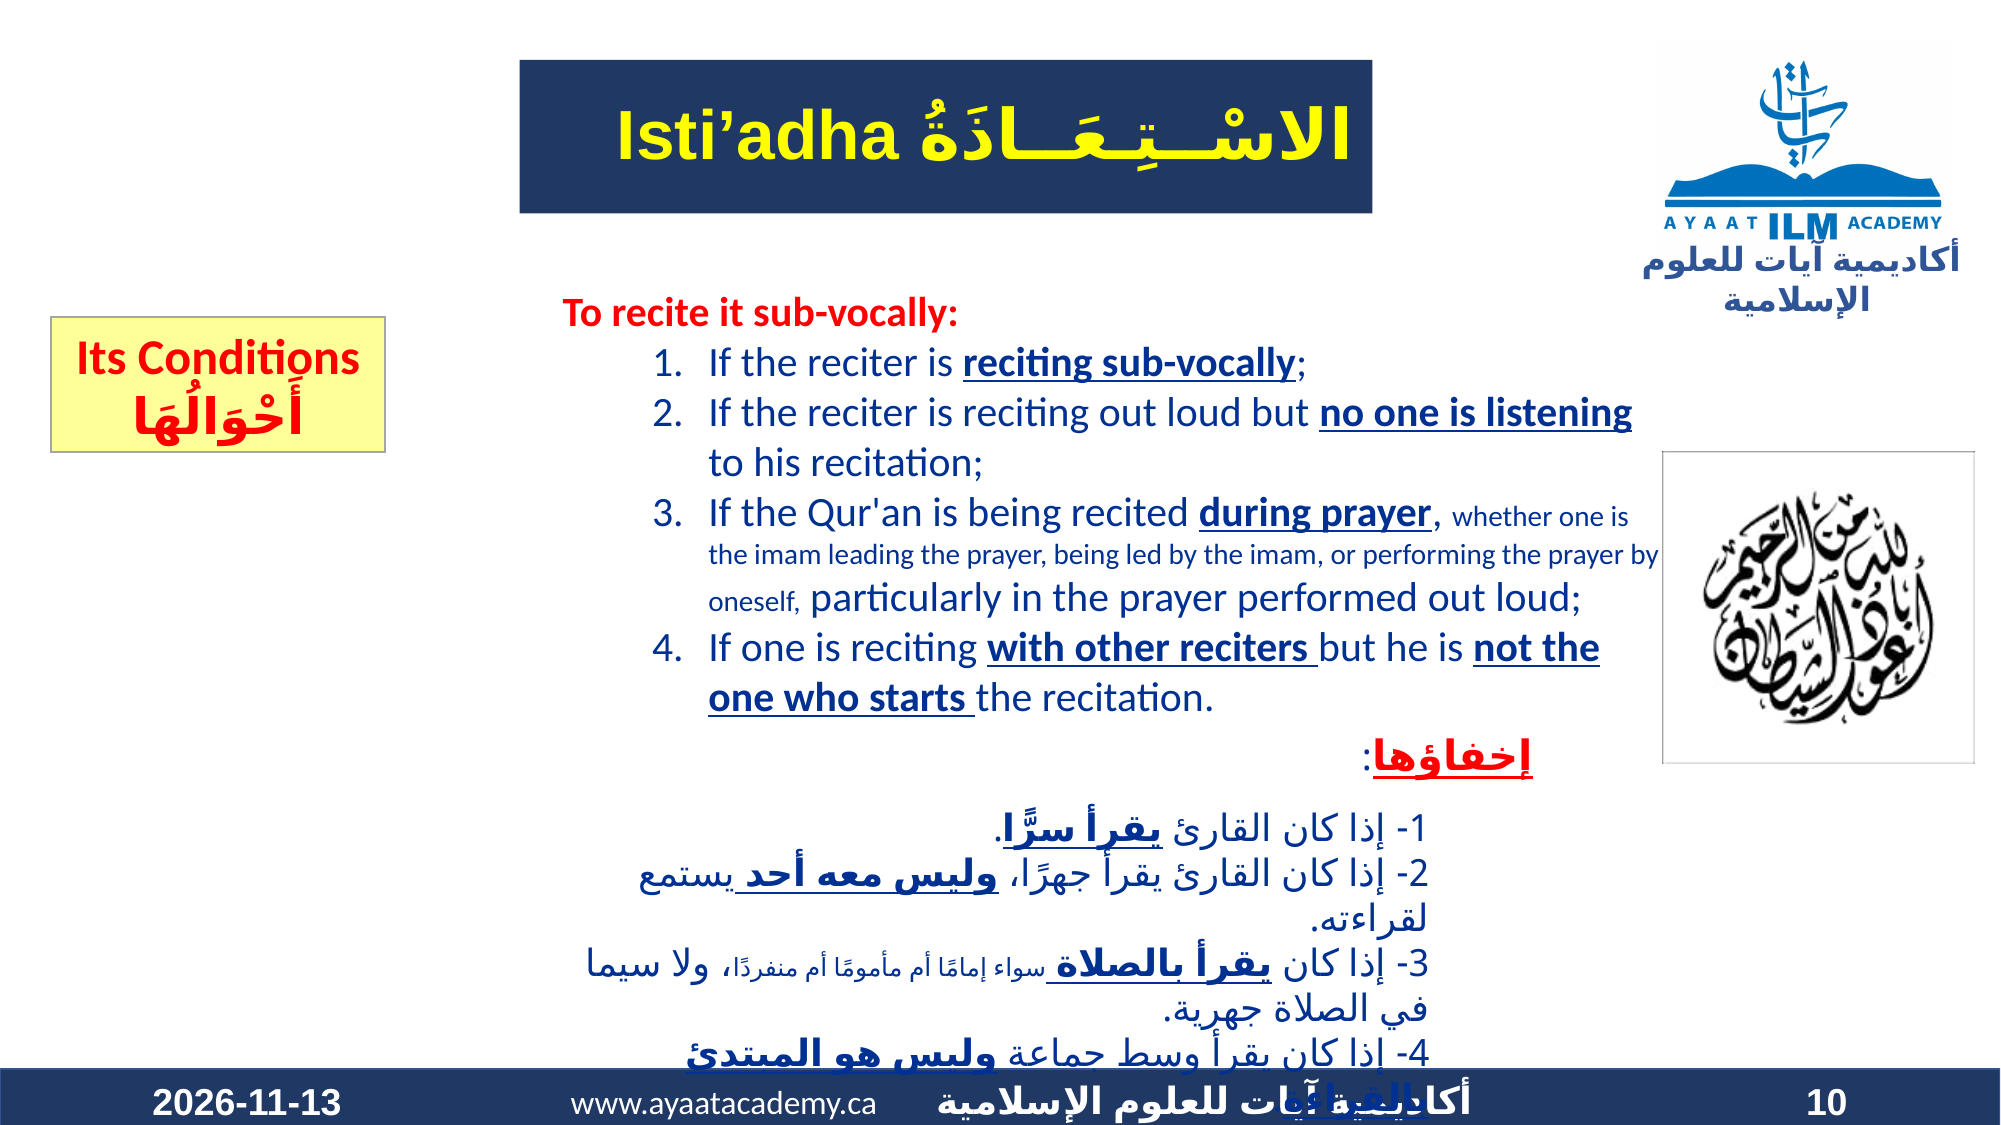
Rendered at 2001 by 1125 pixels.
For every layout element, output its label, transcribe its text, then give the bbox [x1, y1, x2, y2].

title الاسْــتِـعَــاذَةُ Isti’adha [519, 59, 1373, 214]
text_box Its Conditions أَحْوَالُهَا [50, 316, 386, 453]
picture [1651, 37, 1952, 257]
text_box To recite it sub-vocally: If the reciter is reciting sub-vocally; If the reciter is reciting out loud but no one is listening to his recitation; If the Qur'an is being recited during prayer, whether one is the imam leading the prayer, being led by the imam, or performing the prayer by oneself, particularly in the prayer performed out loud; If one is reciting with other reciters but he is not the one who starts the recitation. [547, 277, 1688, 778]
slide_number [137, 1070, 547, 1125]
text_box إخفاؤها: 1- إذا كان القارئ يقرأ سرًّا. 2- إذا كان القارئ يقرأ جهرًا، وليس معه أحد يستمع لقراءته. 3- إذا كان يقرأ بالصلاة سواء إمامًا أم مأمومًا أم منفردًا، ولا سيما في الصلاة جهرية. 4- إذا كان يقرأ وسط جماعة وليس هو المبتدئ بالقراءة. [547, 721, 1548, 1125]
slide_number 10 [1548, 1070, 1863, 1125]
picture [1662, 451, 1975, 764]
